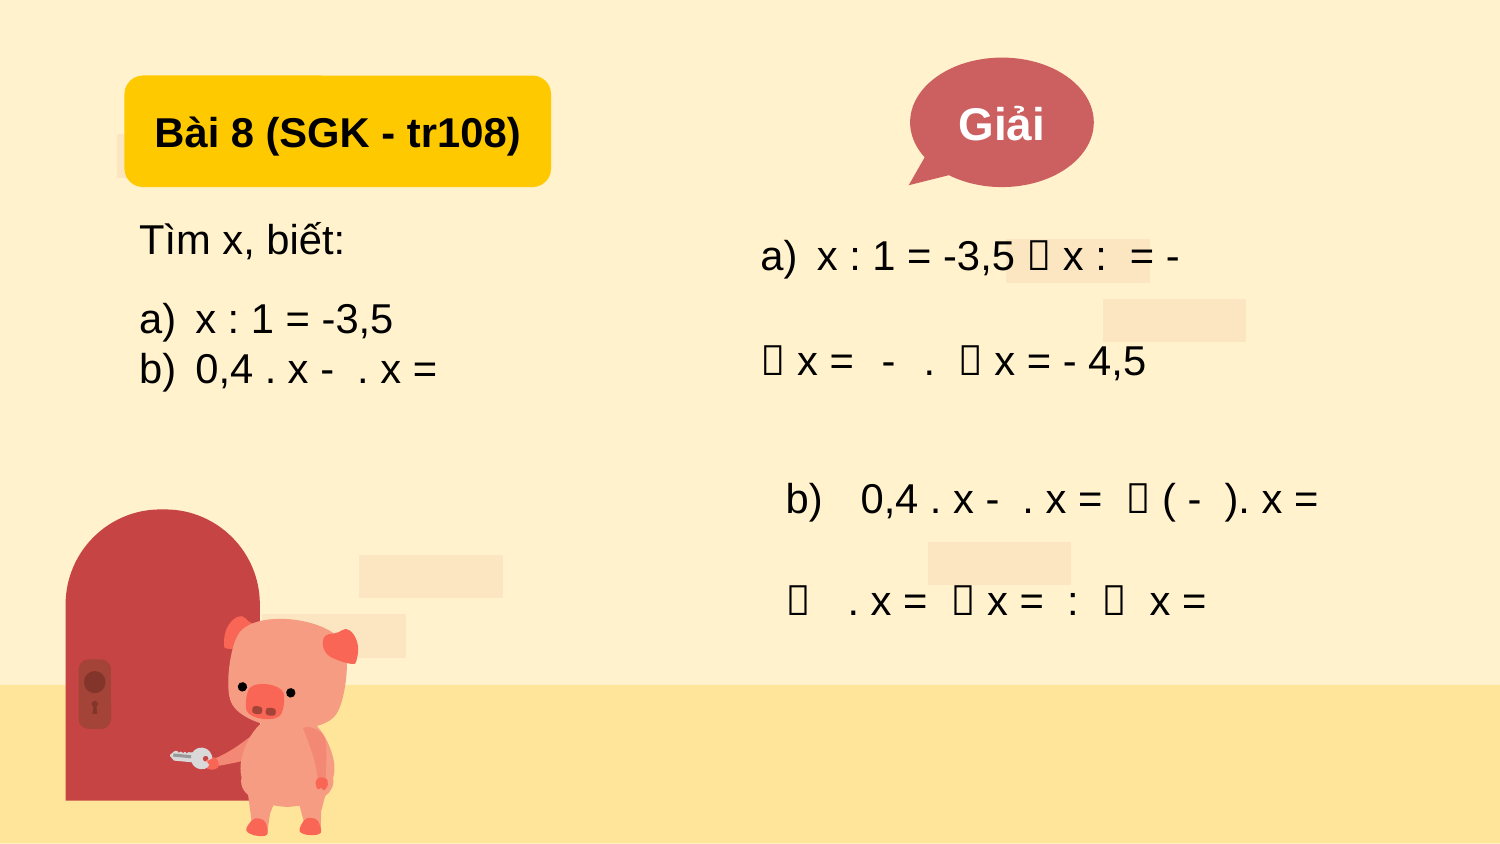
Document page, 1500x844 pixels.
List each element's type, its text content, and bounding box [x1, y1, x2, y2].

text_box Giải [908, 57, 1094, 188]
text_box Bài 8 (SGK - tr108) [124, 75, 552, 188]
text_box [65, 509, 364, 844]
text_box Tìm x, biết: [124, 205, 570, 270]
